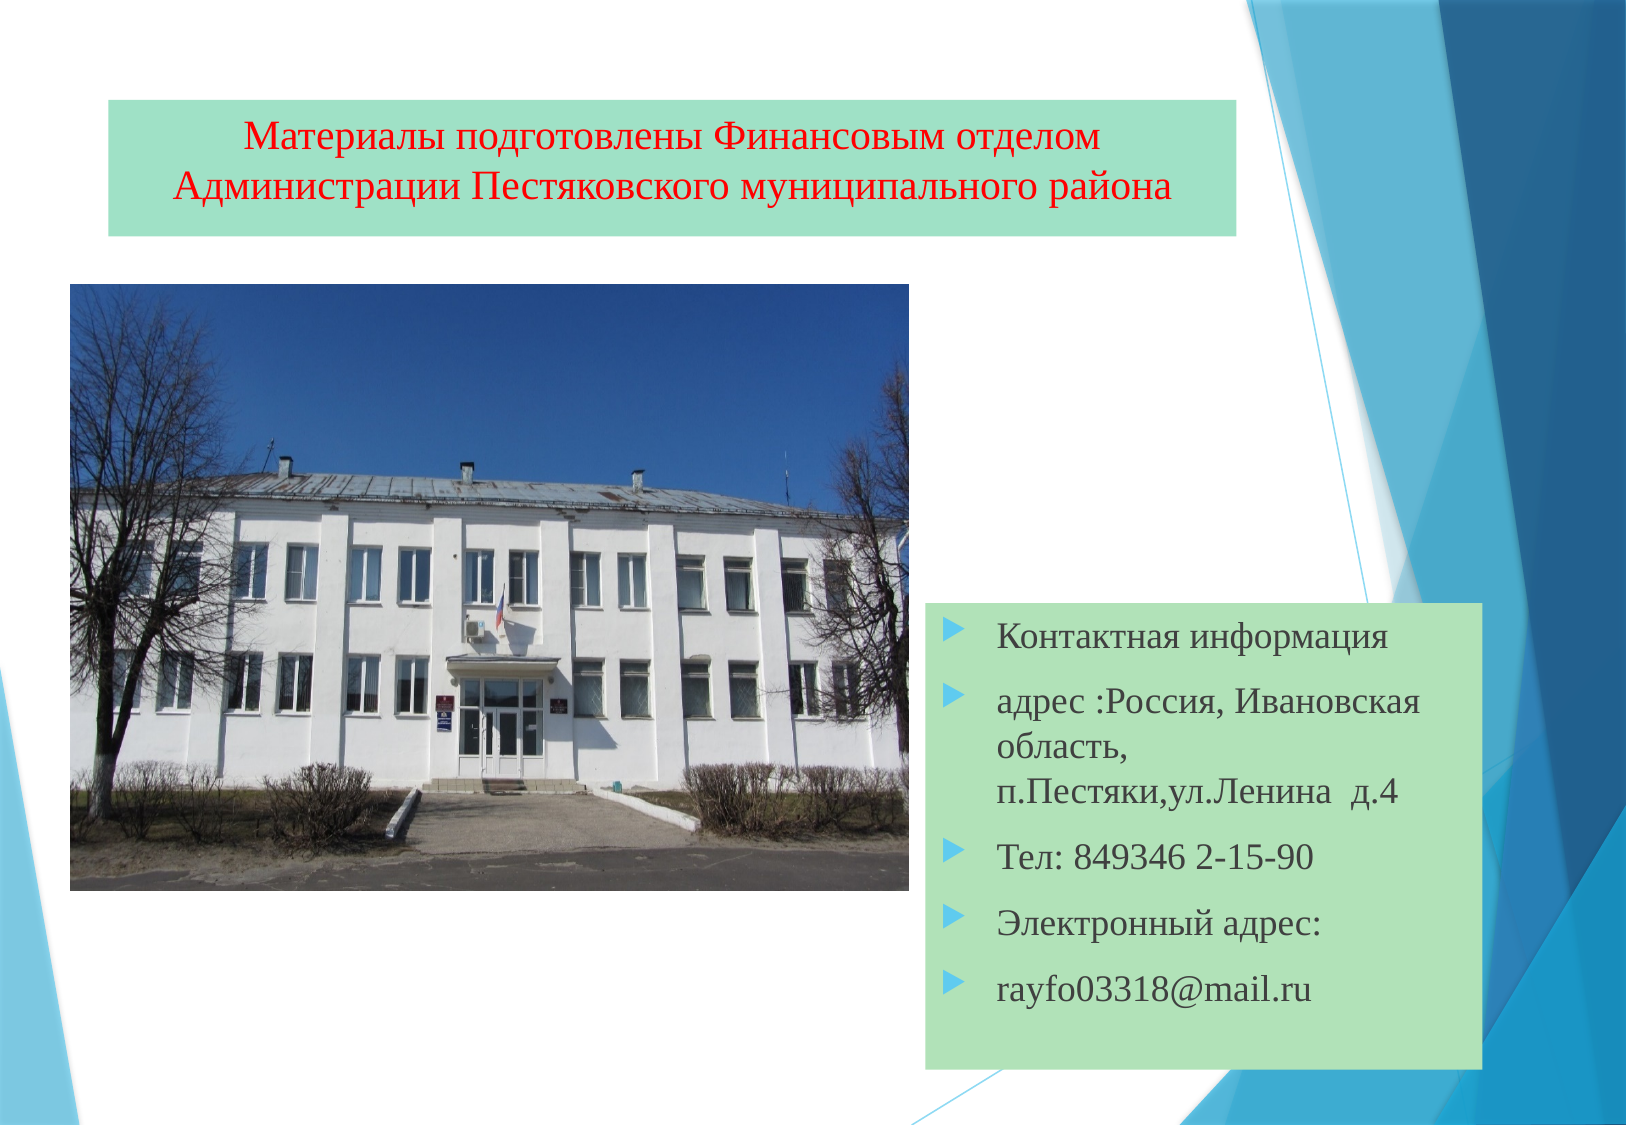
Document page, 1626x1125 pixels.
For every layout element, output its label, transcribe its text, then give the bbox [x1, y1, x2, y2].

slide_number 17 [1145, 991, 1237, 1051]
list Контактная информация адрес :Россия, Ивановская область, п.Пестяки,ул.Ленина д.4 Тел: 849346 2-15-90 Электронный адрес: rayfo03318@mail.ru [925, 603, 1483, 1070]
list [69, 283, 910, 892]
title Материалы подготовлены Финансовым отделом Администрации Пестяковского муниципального района [108, 99, 1237, 237]
